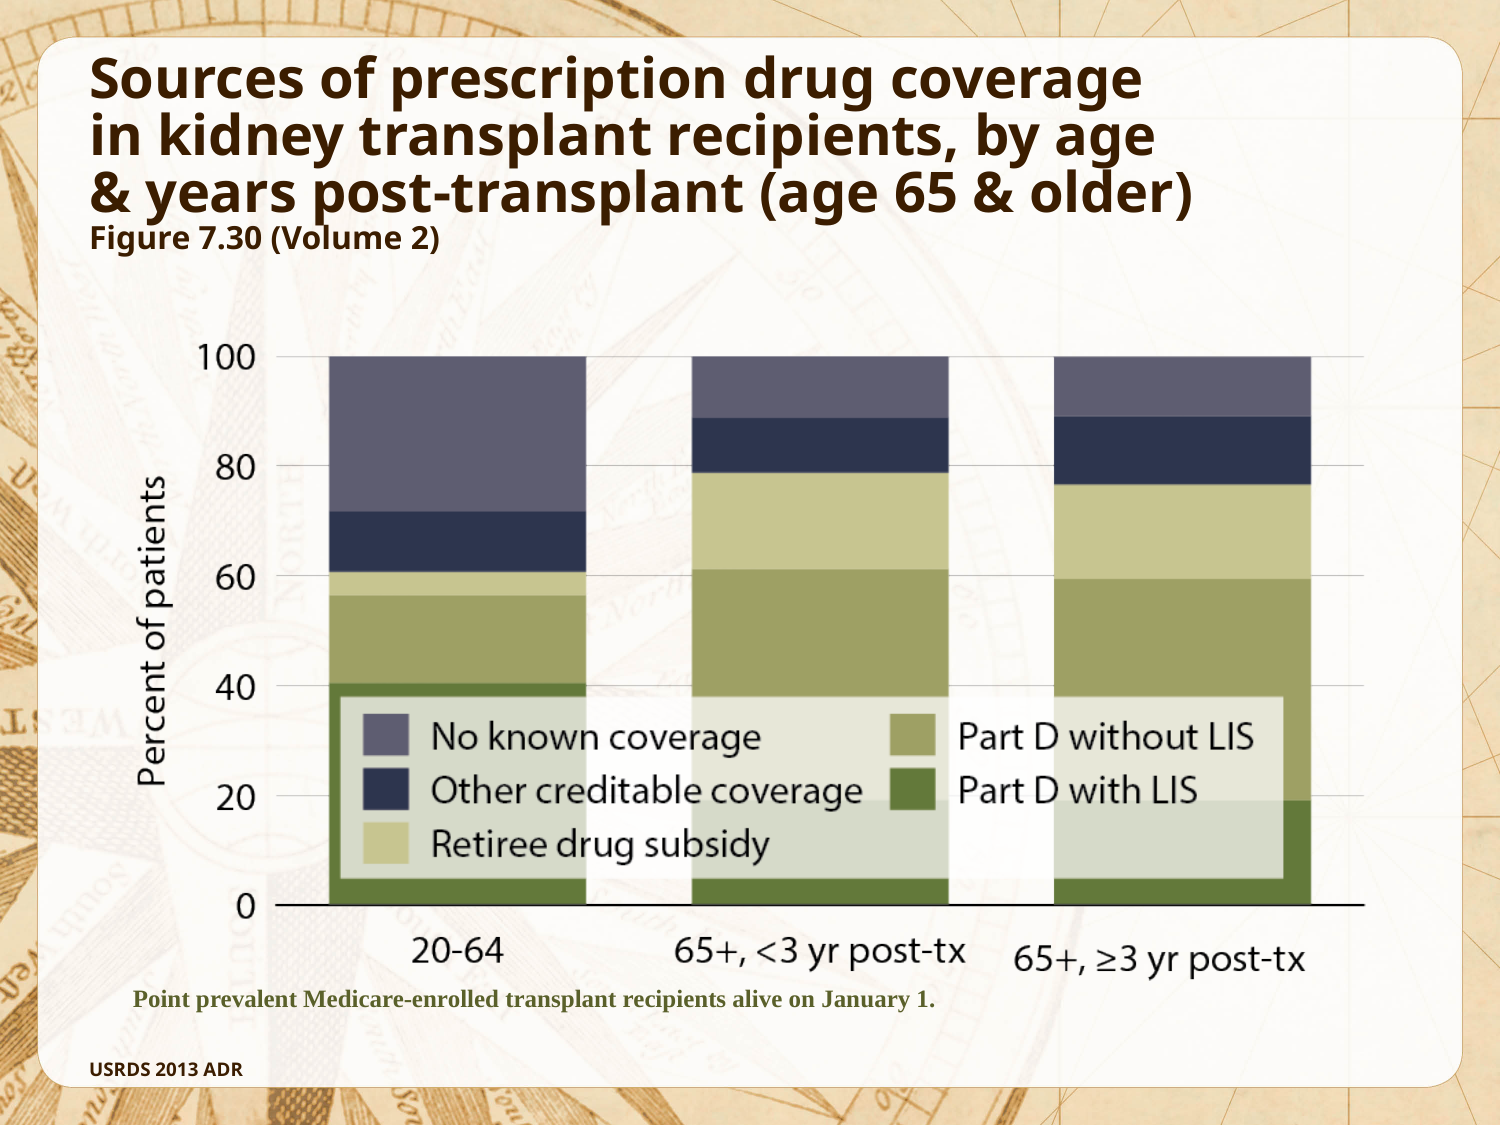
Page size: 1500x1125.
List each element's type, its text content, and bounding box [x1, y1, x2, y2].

picture [0, 0, 1500, 1125]
title Sources of prescription drug coverage in kidney transplant recipients, by age & years post-transplant (age 65 & older) Figure 7.30 (Volume 2) [74, 45, 1425, 264]
list Point prevalent Medicare-enrolled transplant recipients alive on January 1. [132, 975, 1410, 1050]
